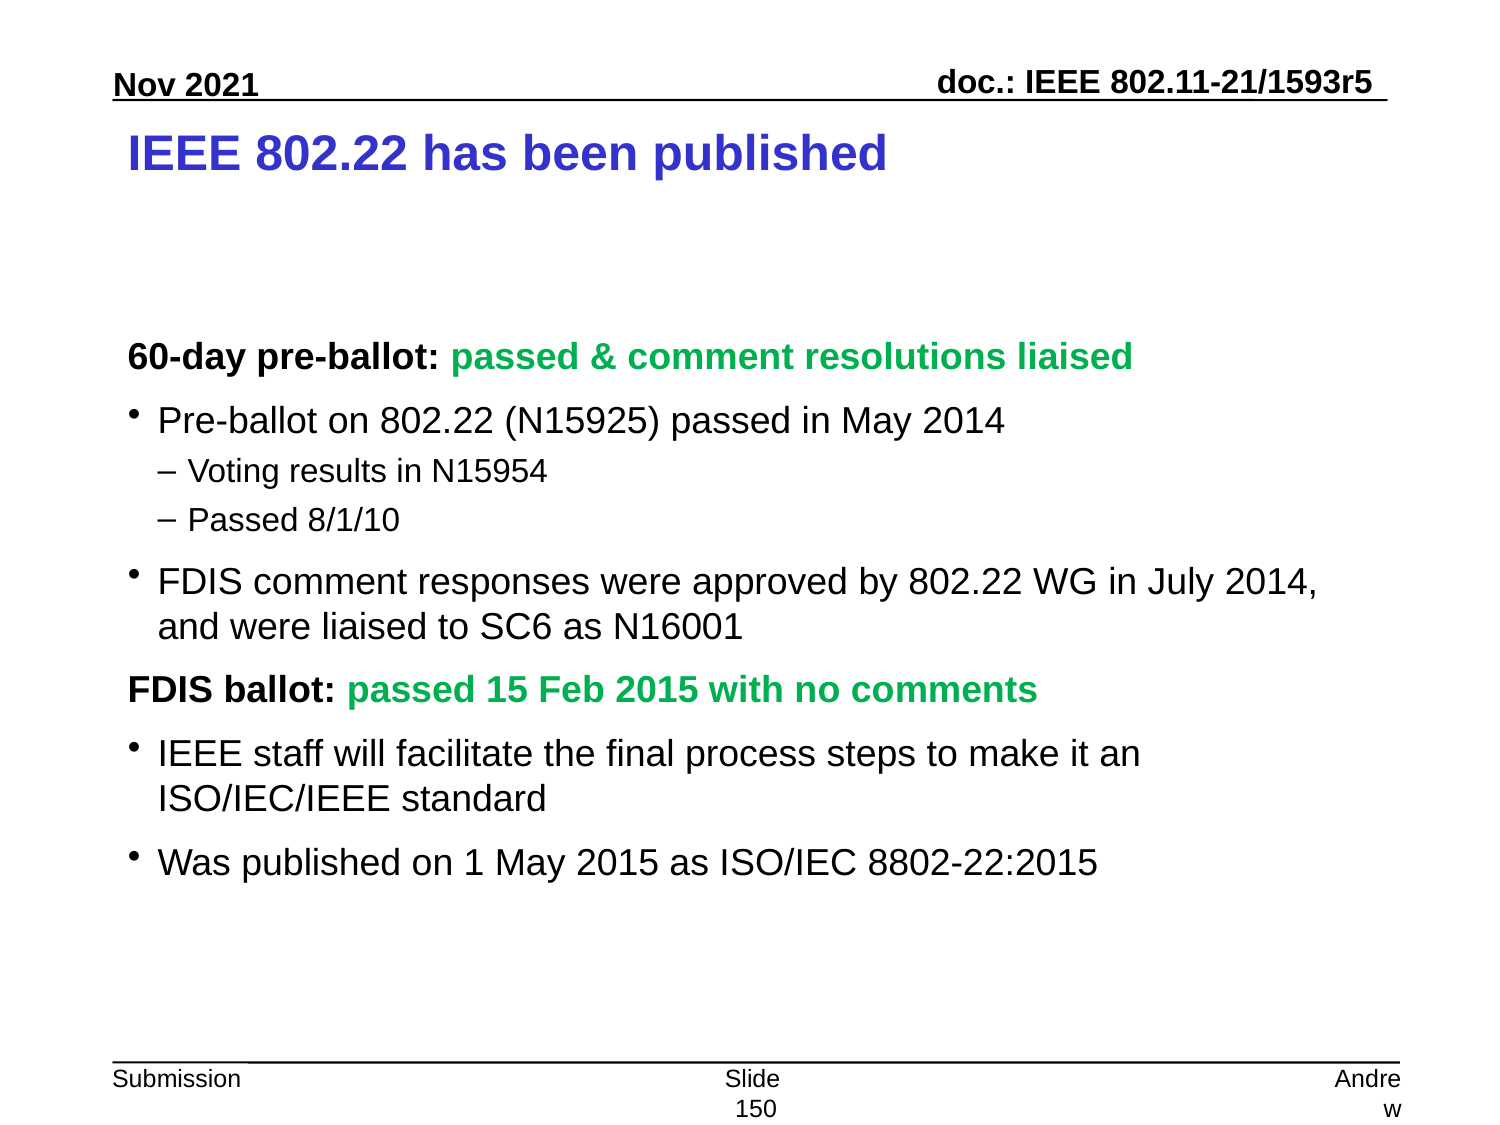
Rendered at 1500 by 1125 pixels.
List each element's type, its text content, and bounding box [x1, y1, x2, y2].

slide_number Slide 150 [709, 1061, 803, 1093]
footer Andrew Myles, Cisco [1320, 1061, 1402, 1093]
list 60-day pre-ballot: passed & comment resolutions liaised Pre-ballot on 802.22 (N15925) passed in May 2014 Voting results in N15954 Passed 8/1/10 FDIS comment responses were approved by 802.22 WG in July 2014, and were liaised to SC6 as N16001 FDIS ballot: passed 15 Feb 2015 with no comments IEEE staff will facilitate the final process steps to make it an ISO/IEC/IEEE standard Was published on 1 May 2015 as ISO/IEC 8802-22:2015 [112, 324, 1388, 1000]
title IEEE 802.22 has been published [112, 112, 1388, 288]
